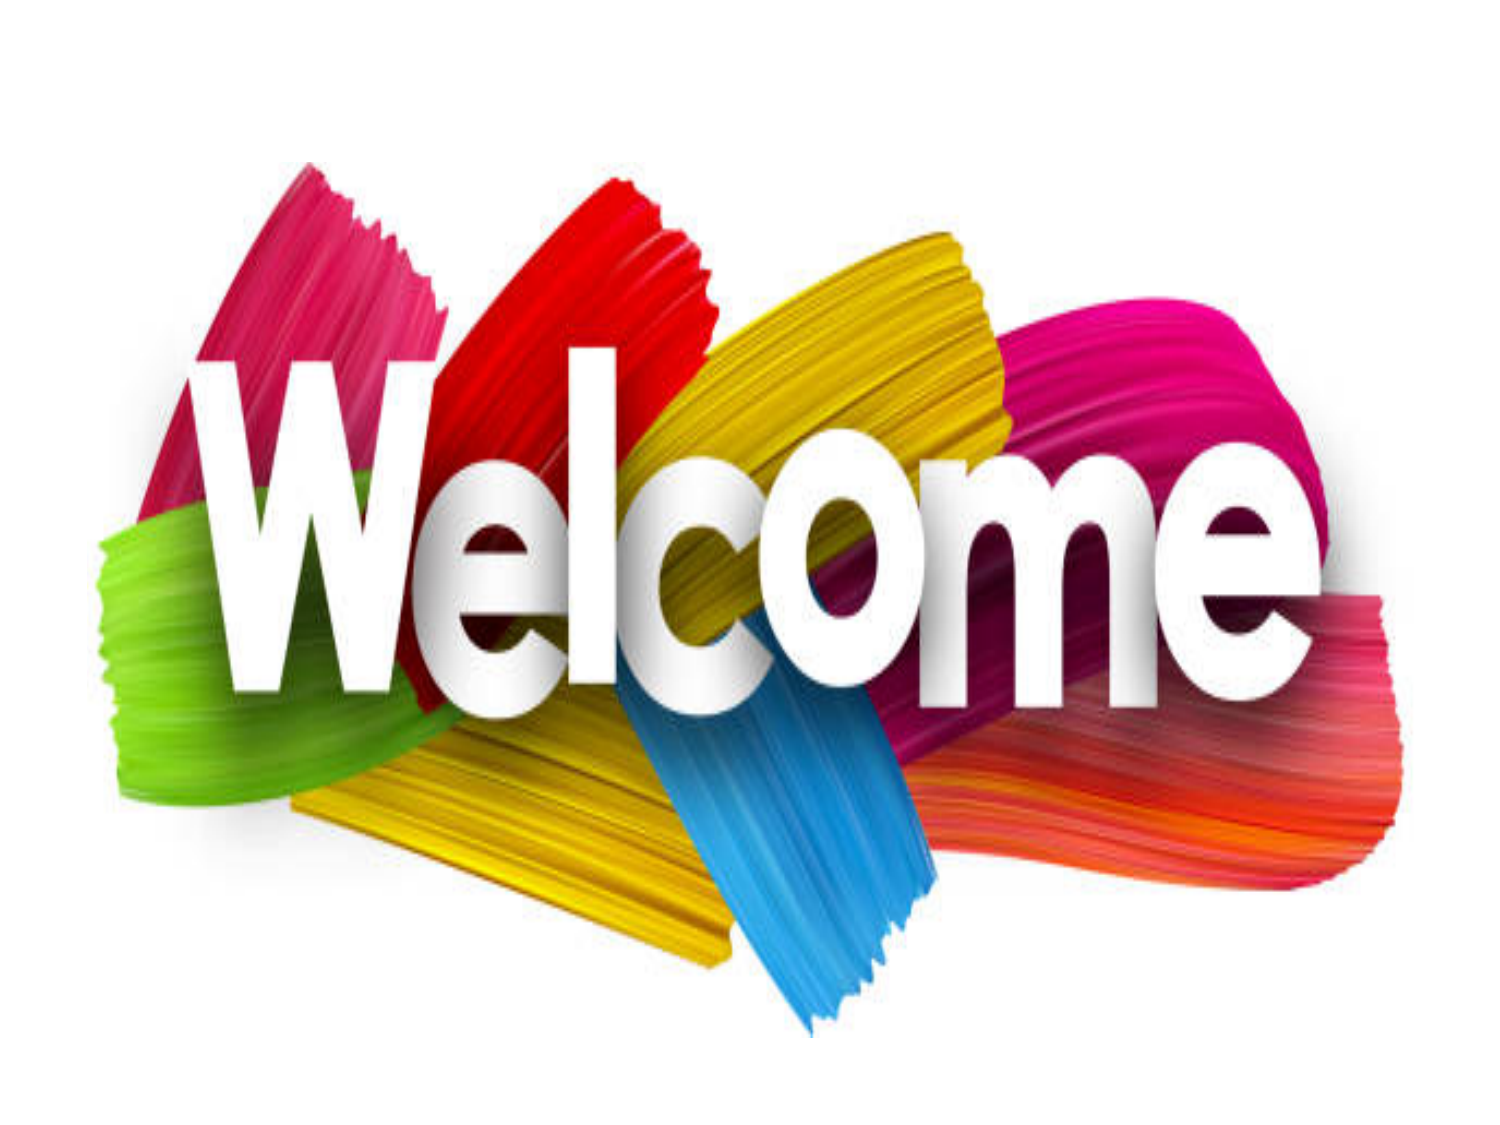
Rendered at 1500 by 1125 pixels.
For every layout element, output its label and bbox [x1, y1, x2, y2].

picture [87, 162, 1422, 1038]
